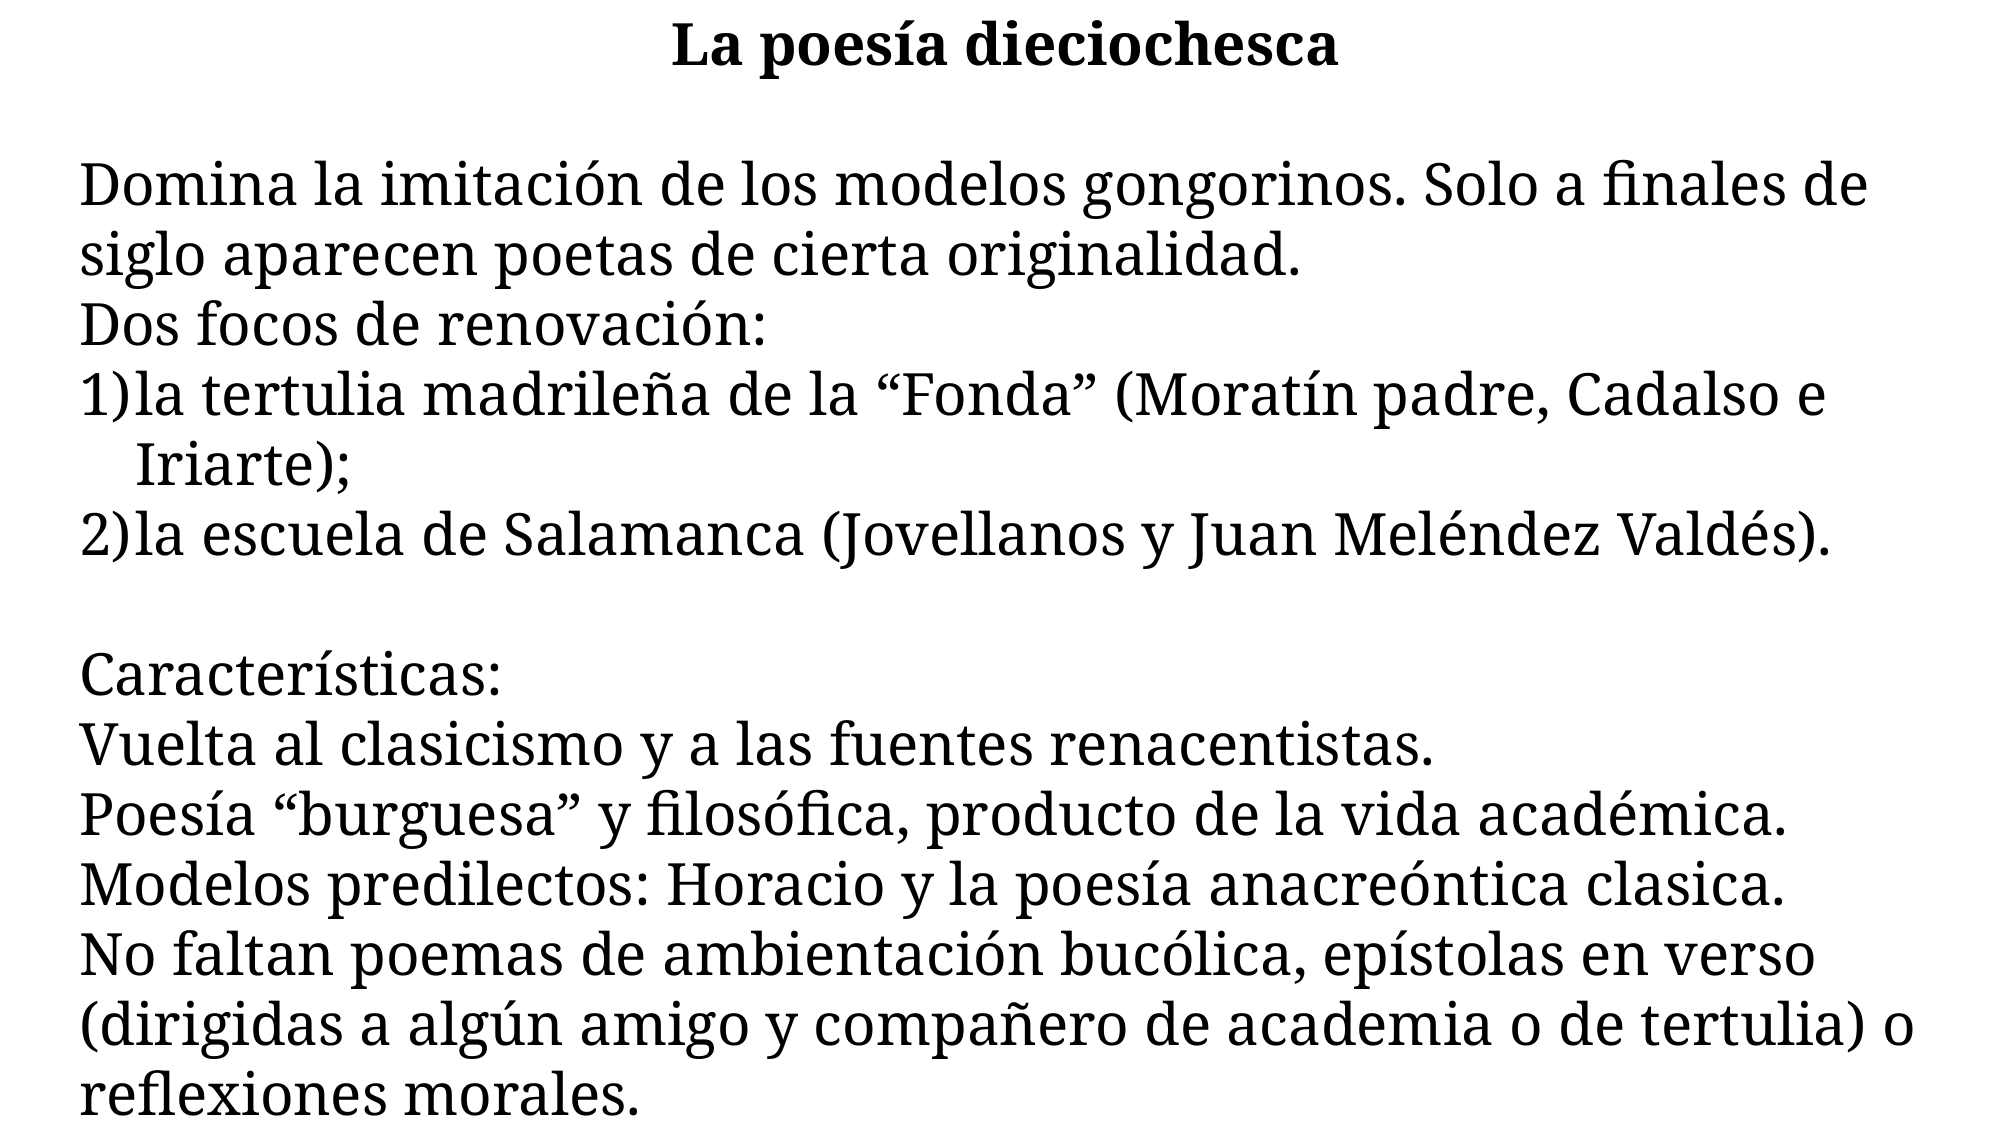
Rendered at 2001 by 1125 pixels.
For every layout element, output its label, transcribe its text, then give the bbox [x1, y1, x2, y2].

text_box La poesía dieciochesca Domina la imitación de los modelos gongorinos. Solo a finales de siglo aparecen poetas de cierta originalidad. Dos focos de renovación: la tertulia madrileña de la “Fonda” (Moratín padre, Cadalso e Iriarte); la escuela de Salamanca (Jovellanos y Juan Meléndez Valdés). Características: Vuelta al clasicismo y a las fuentes renacentistas. Poesía “burguesa” y filosófica, producto de la vida académica. Modelos predilectos: Horacio y la poesía anacreóntica clasica. No faltan poemas de ambientación bucólica, epístolas en verso (dirigidas a algún amigo y compañero de academia o de tertulia) o reflexiones morales. [64, 0, 1948, 1125]
